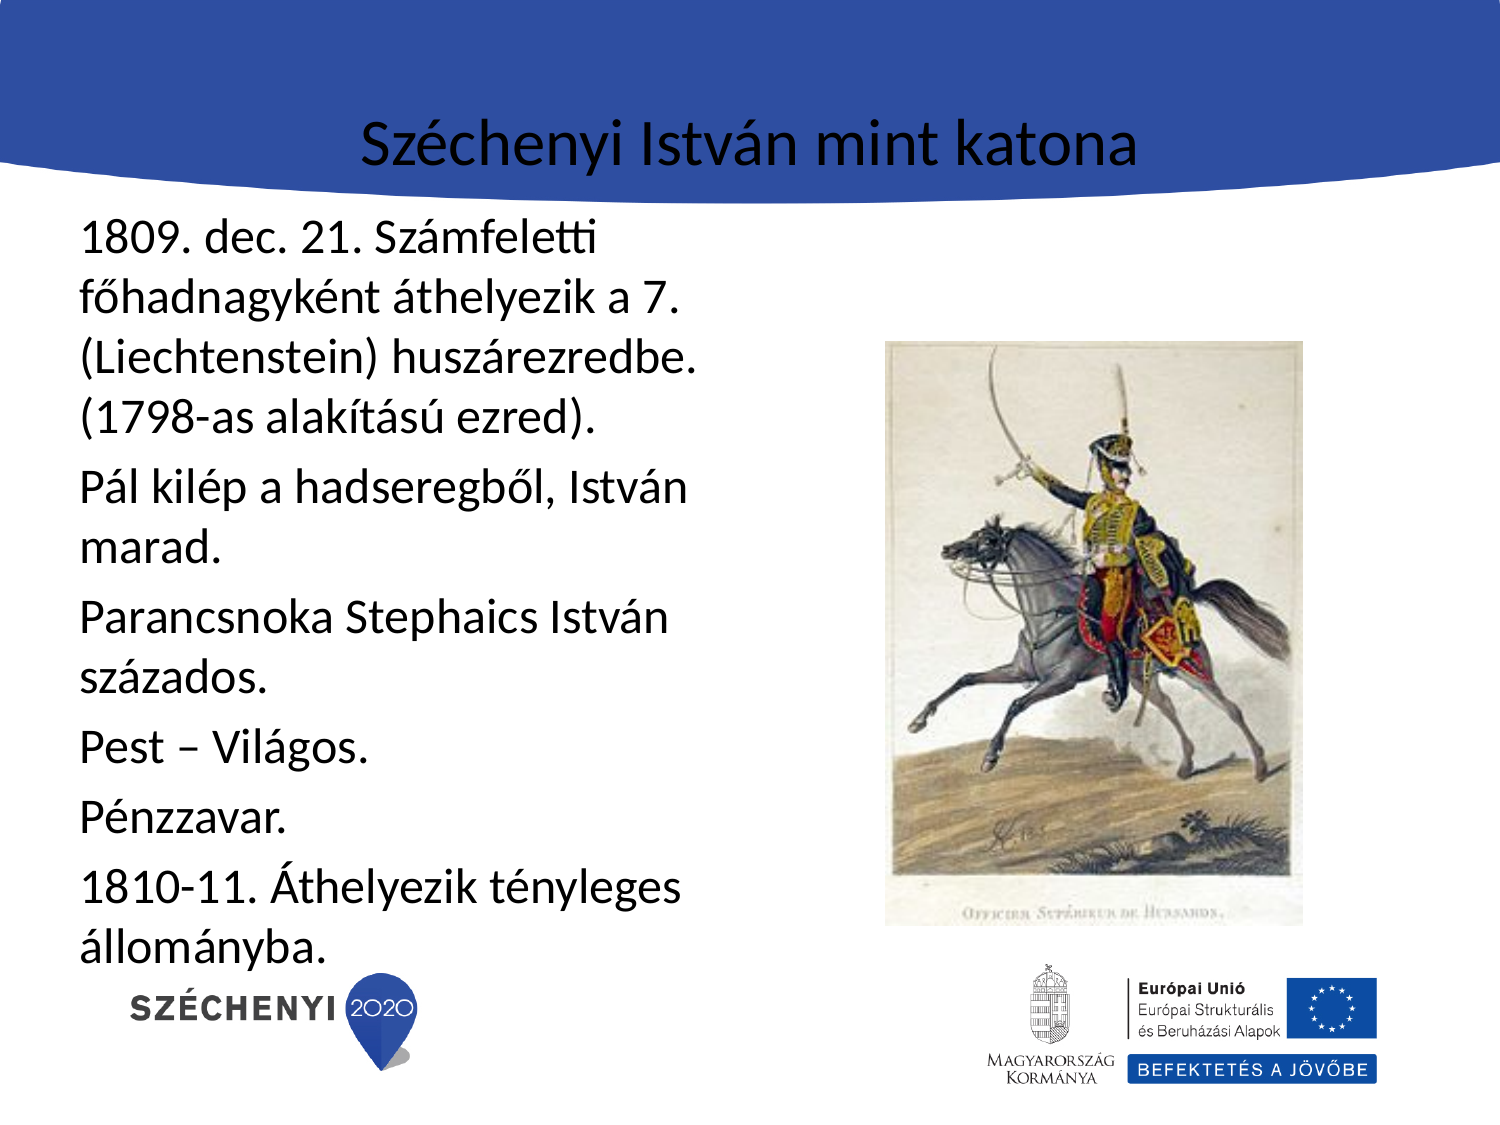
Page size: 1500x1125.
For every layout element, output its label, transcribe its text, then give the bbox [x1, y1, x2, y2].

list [885, 341, 1303, 926]
title Széchenyi István mint katona [75, 45, 1425, 233]
list 1809. dec. 21. Számfeletti főhadnagyként áthelyezik a 7. (Liechtenstein) huszárezredbe. (1798-as alakítású ezred). Pál kilép a hadseregből, István marad. Parancsnoka Stephaics István százados. Pest – Világos. Pénzzavar. 1810-11. Áthelyezik tényleges állományba. [64, 196, 715, 1047]
picture [0, 0, 1500, 1125]
